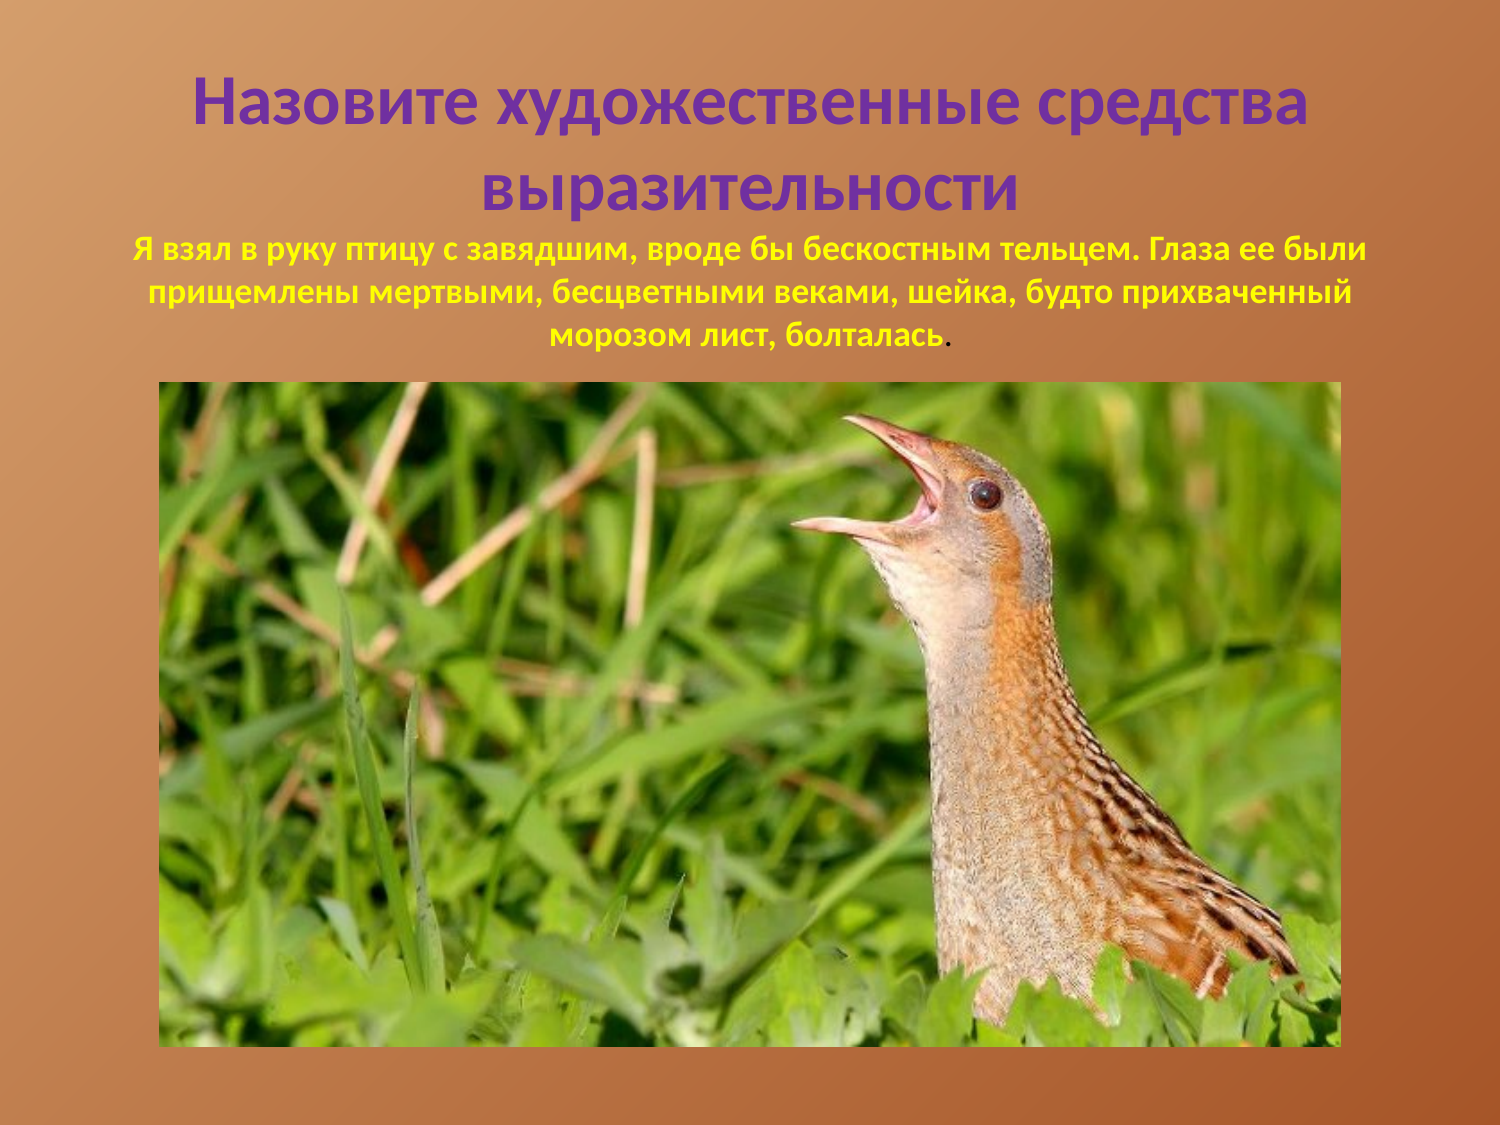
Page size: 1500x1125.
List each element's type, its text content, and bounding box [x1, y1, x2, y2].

title Назовите художественные средства выразительности Я взял в руку птицу с завядшим, вроде бы бескостным тельцем. Глаза ее были прищемлены мертвыми, бесцветными веками, шейка, будто прихваченный морозом лист, болталась. [76, 45, 1425, 362]
picture [159, 382, 1341, 1047]
